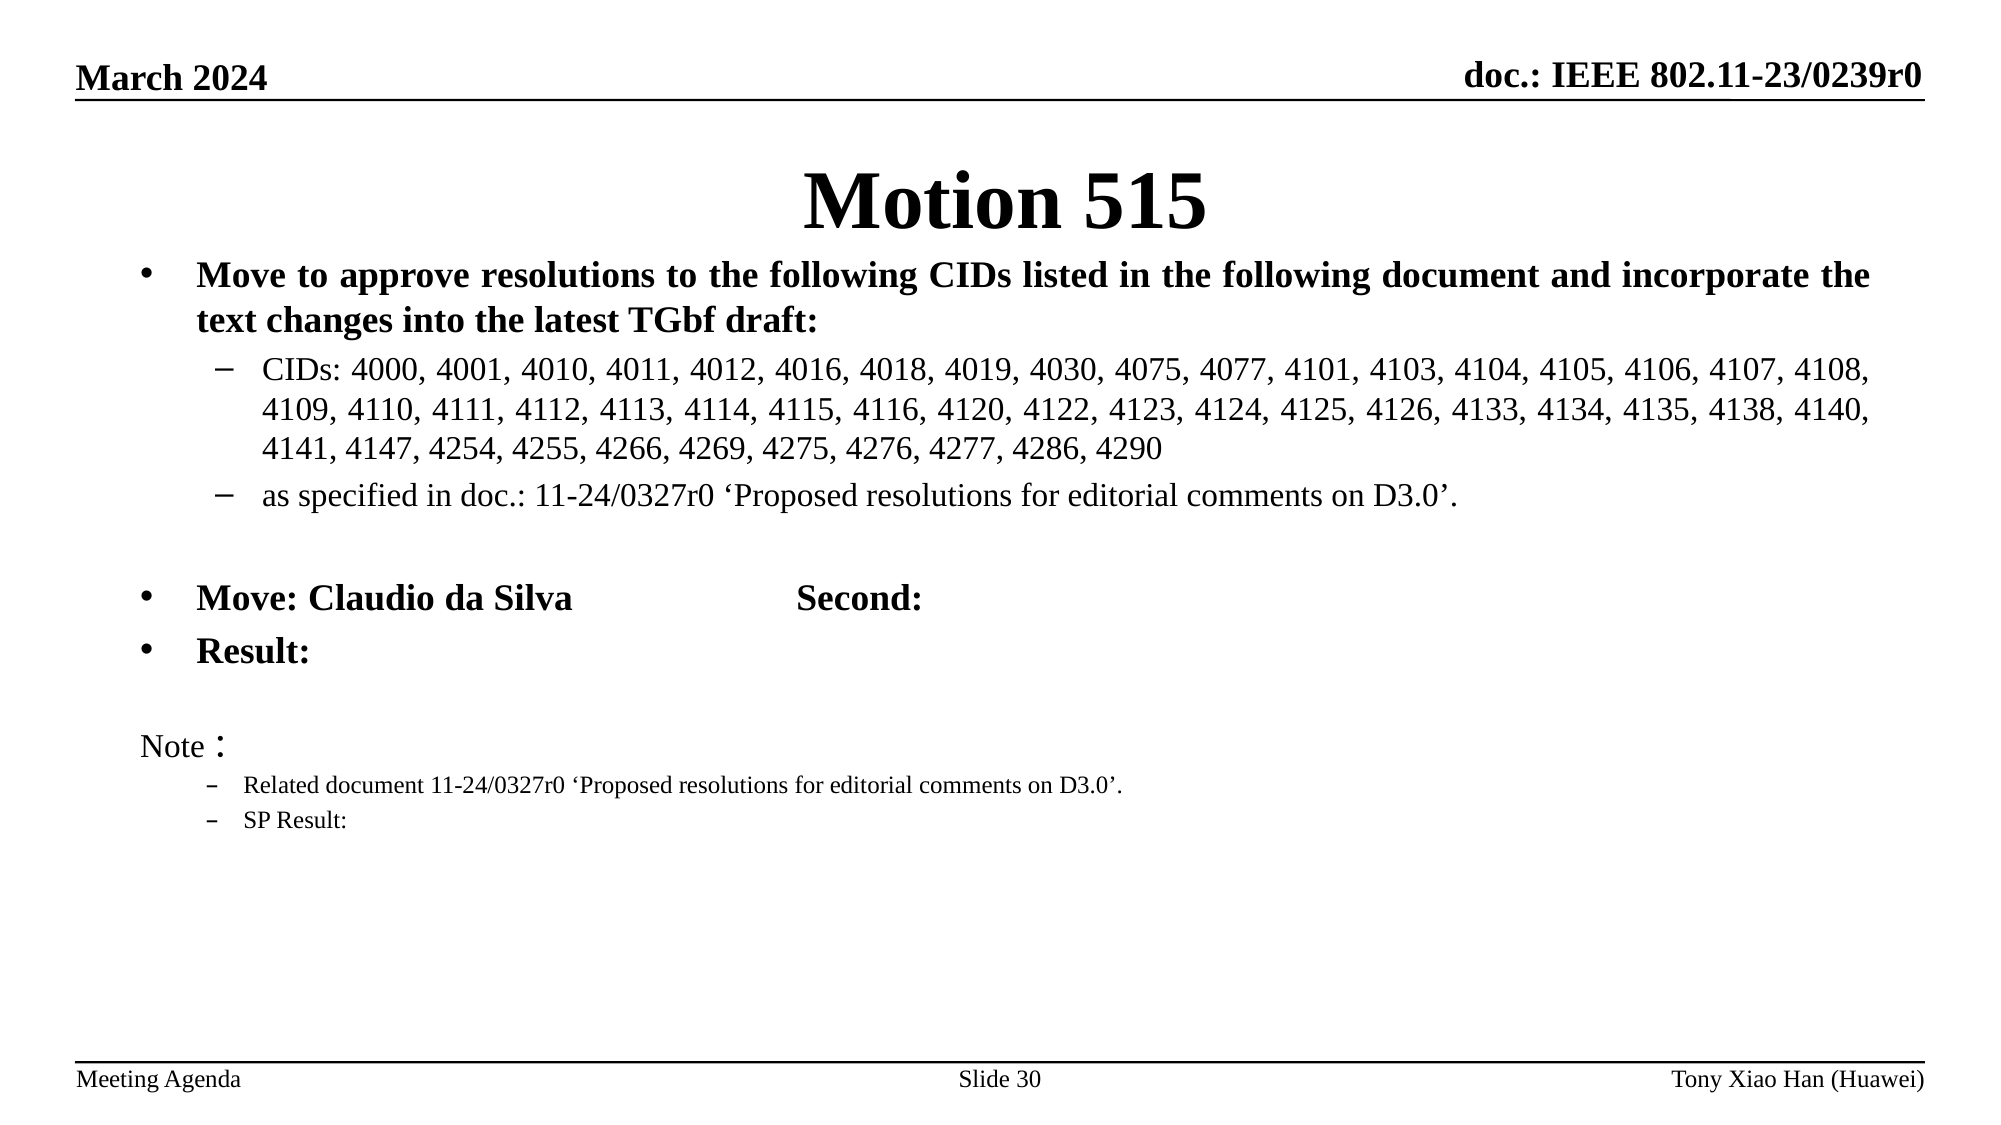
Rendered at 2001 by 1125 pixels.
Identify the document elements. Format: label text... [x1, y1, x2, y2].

text_box Motion 515 [368, 137, 1644, 212]
text_box Move to approve resolutions to the following CIDs listed in the following document and incorporate the text changes into the latest TGbf draft: CIDs: 4000, 4001, 4010, 4011, 4012, 4016, 4018, 4019, 4030, 4075, 4077, 4101, 4103, 4104, 4105, 4106, 4107, 4108, 4109, 4110, 4111, 4112, 4113, 4114, 4115, 4116, 4120, 4122, 4123, 4124, 4125, 4126, 4133, 4134, 4135, 4138, 4140, 4141, 4147, 4254, 4255, 4266, 4269, 4275, 4276, 4277, 4286, 4290 as specified in doc.: 11-24/0327r0 ‘Proposed resolutions for editorial comments on D3.0’. Move: Claudio da Silva Second: Result: Note： Related document 11-24/0327r0 ‘Proposed resolutions for editorial comments on D3.0’. SP Result: [125, 212, 1888, 988]
